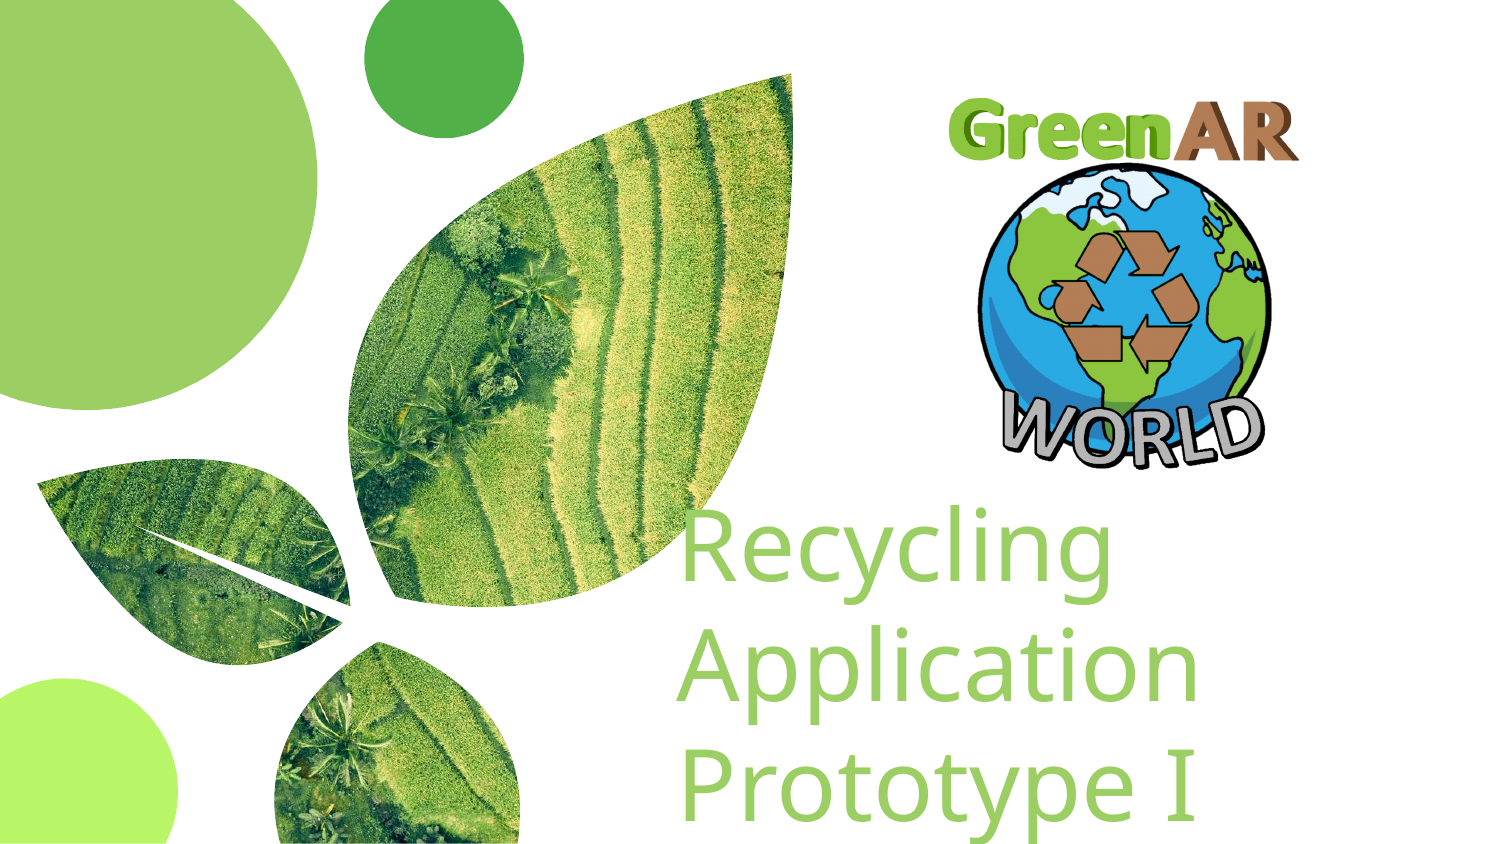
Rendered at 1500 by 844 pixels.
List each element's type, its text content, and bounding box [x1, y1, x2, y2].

picture [835, 79, 1421, 519]
text_box Recycling Application Prototype I [798, 531, 1483, 792]
picture [36, 72, 794, 844]
